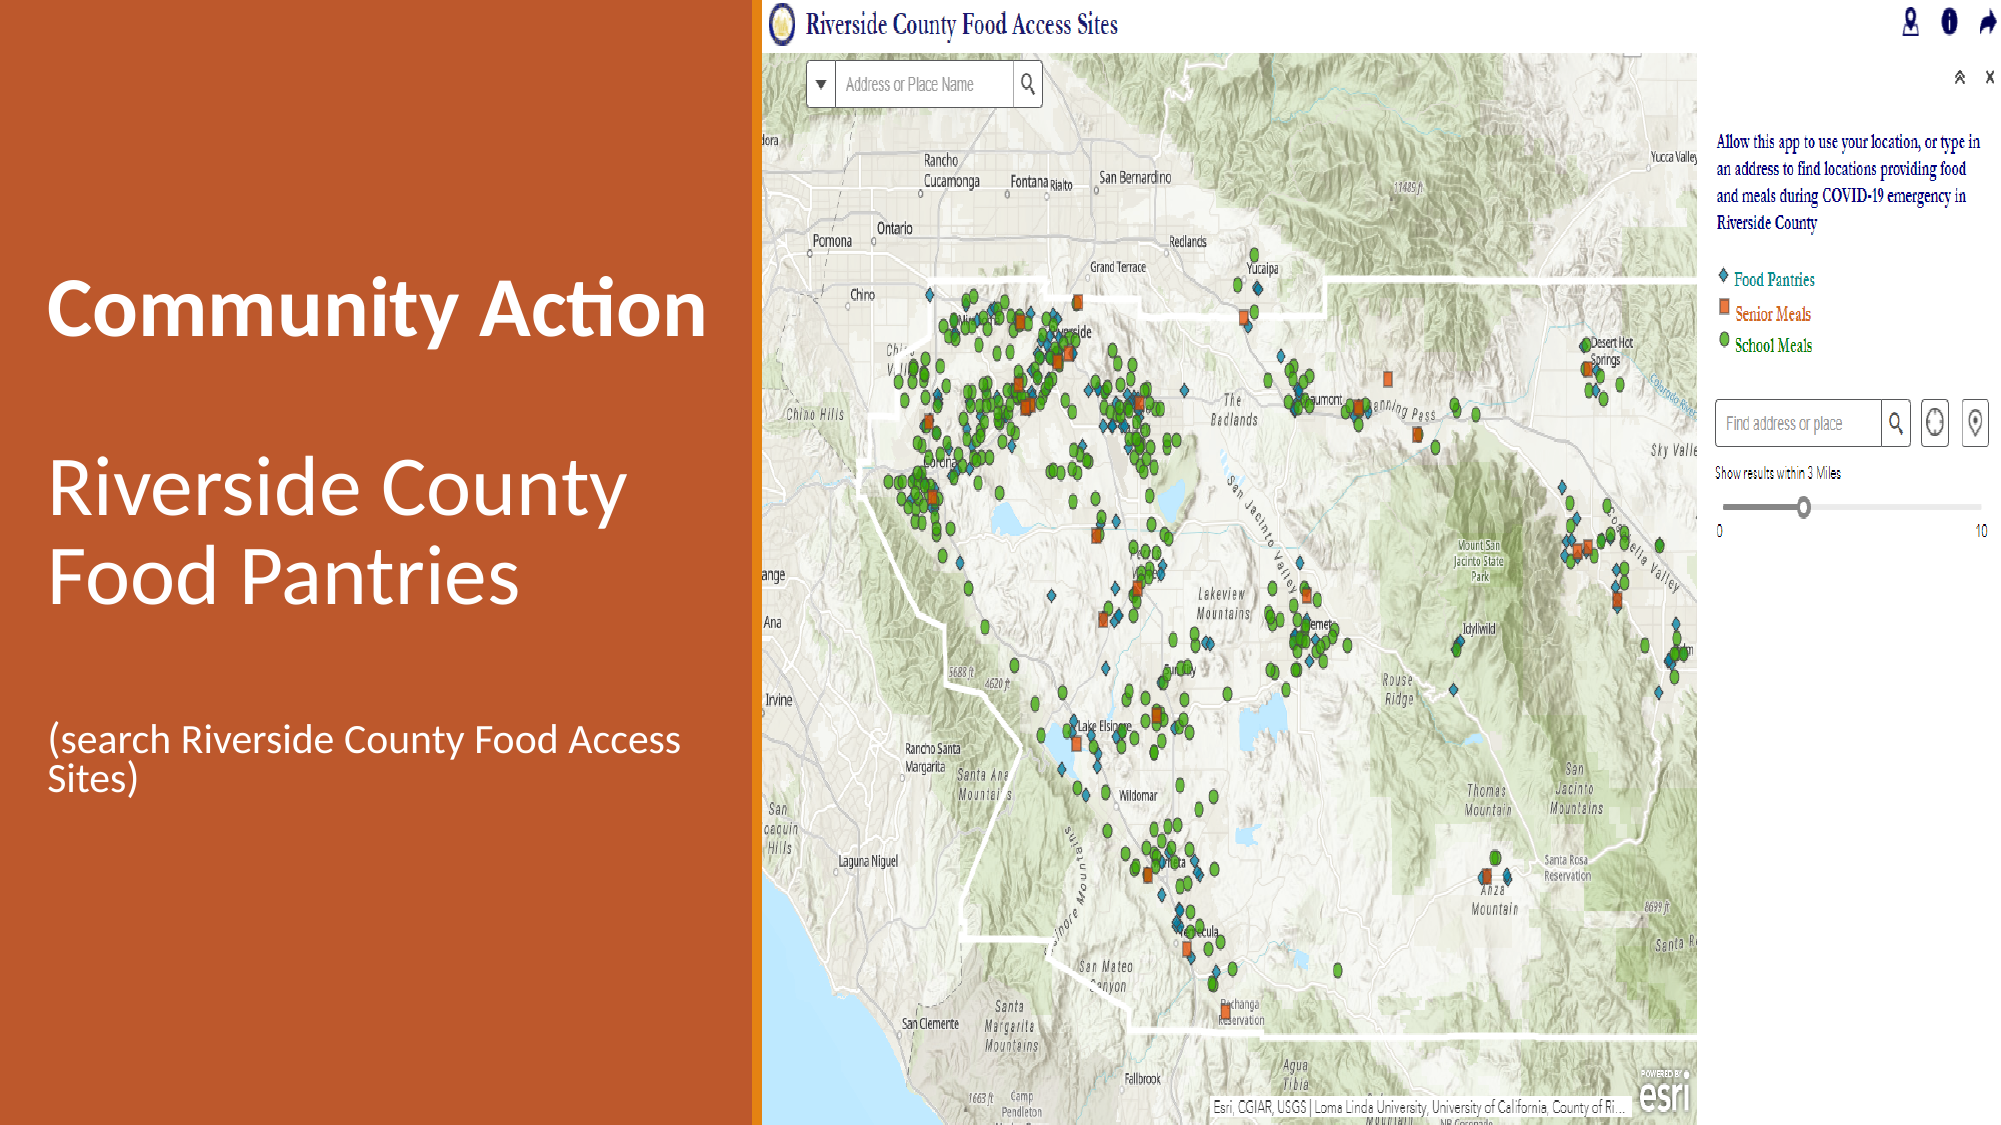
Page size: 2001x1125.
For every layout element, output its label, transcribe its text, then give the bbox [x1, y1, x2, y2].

text_box Community Action Riverside County Food Pantries (search Riverside County Food Access Sites) [32, 231, 730, 808]
picture [762, 0, 2000, 1125]
text_box [752, 724, 758, 1125]
text_box [752, 0, 760, 711]
text_box [0, 0, 752, 1125]
